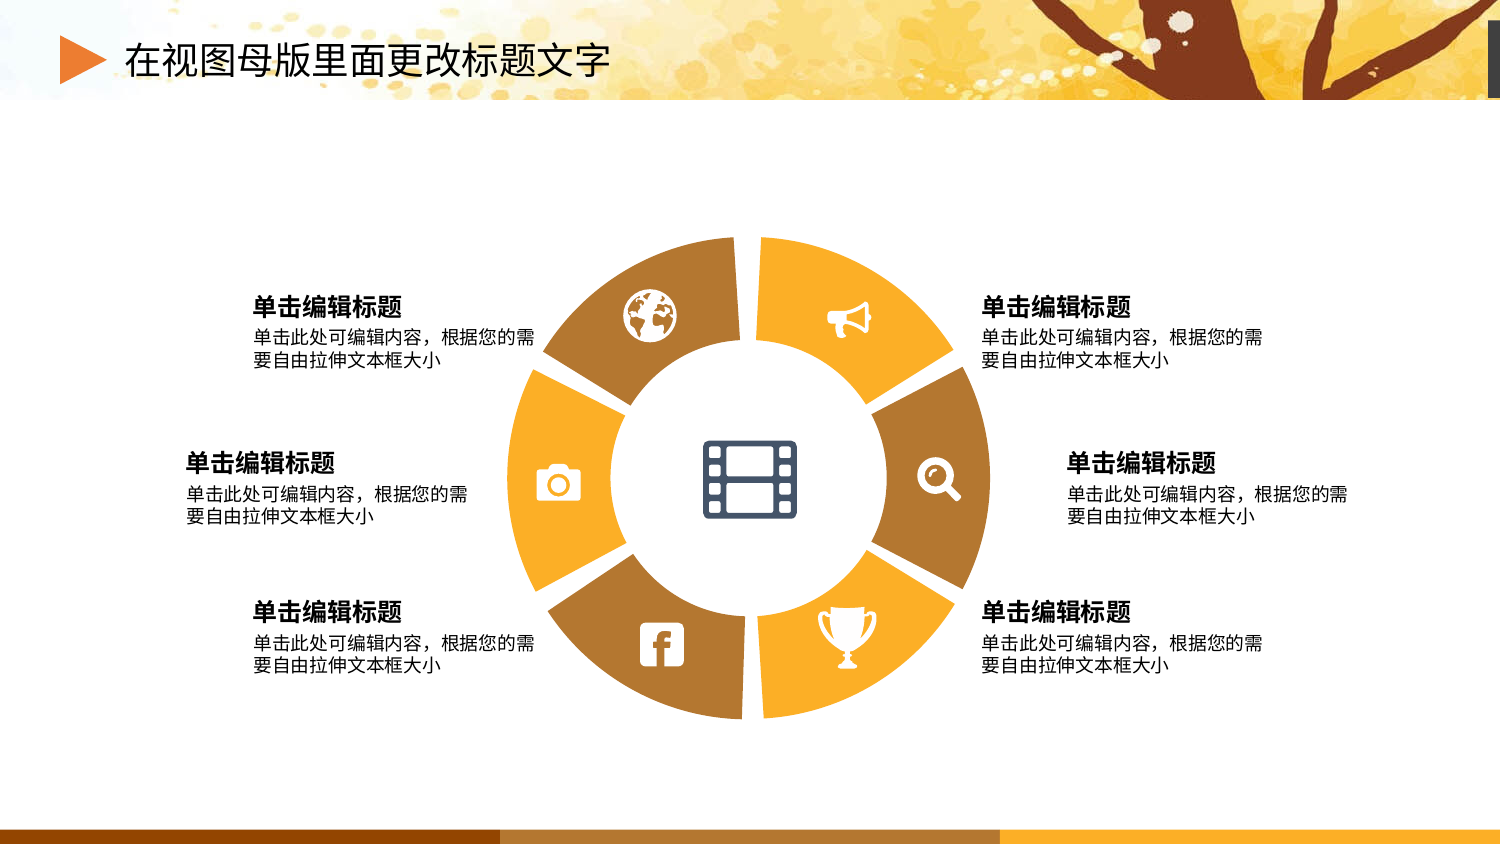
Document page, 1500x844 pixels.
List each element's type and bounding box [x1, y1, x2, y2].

text_box [536, 463, 581, 501]
text_box [917, 457, 962, 502]
text_box [1486, 18, 1500, 100]
text_box [703, 440, 797, 519]
text_box [547, 553, 746, 720]
text_box [1066, 447, 1355, 529]
text_box [756, 237, 954, 405]
text_box [871, 366, 991, 590]
text_box [252, 290, 541, 372]
picture [0, 0, 1500, 100]
text_box [980, 596, 1270, 678]
text_box [621, 350, 876, 606]
text_box [818, 606, 877, 669]
text_box [827, 301, 872, 338]
text_box [252, 596, 541, 678]
text_box [185, 447, 474, 529]
text_box [507, 374, 627, 592]
text_box [755, 547, 957, 721]
text_box [623, 289, 677, 343]
text_box [0, 829, 1500, 844]
text_box [640, 622, 684, 667]
text_box [544, 235, 743, 408]
text_box [980, 290, 1270, 372]
